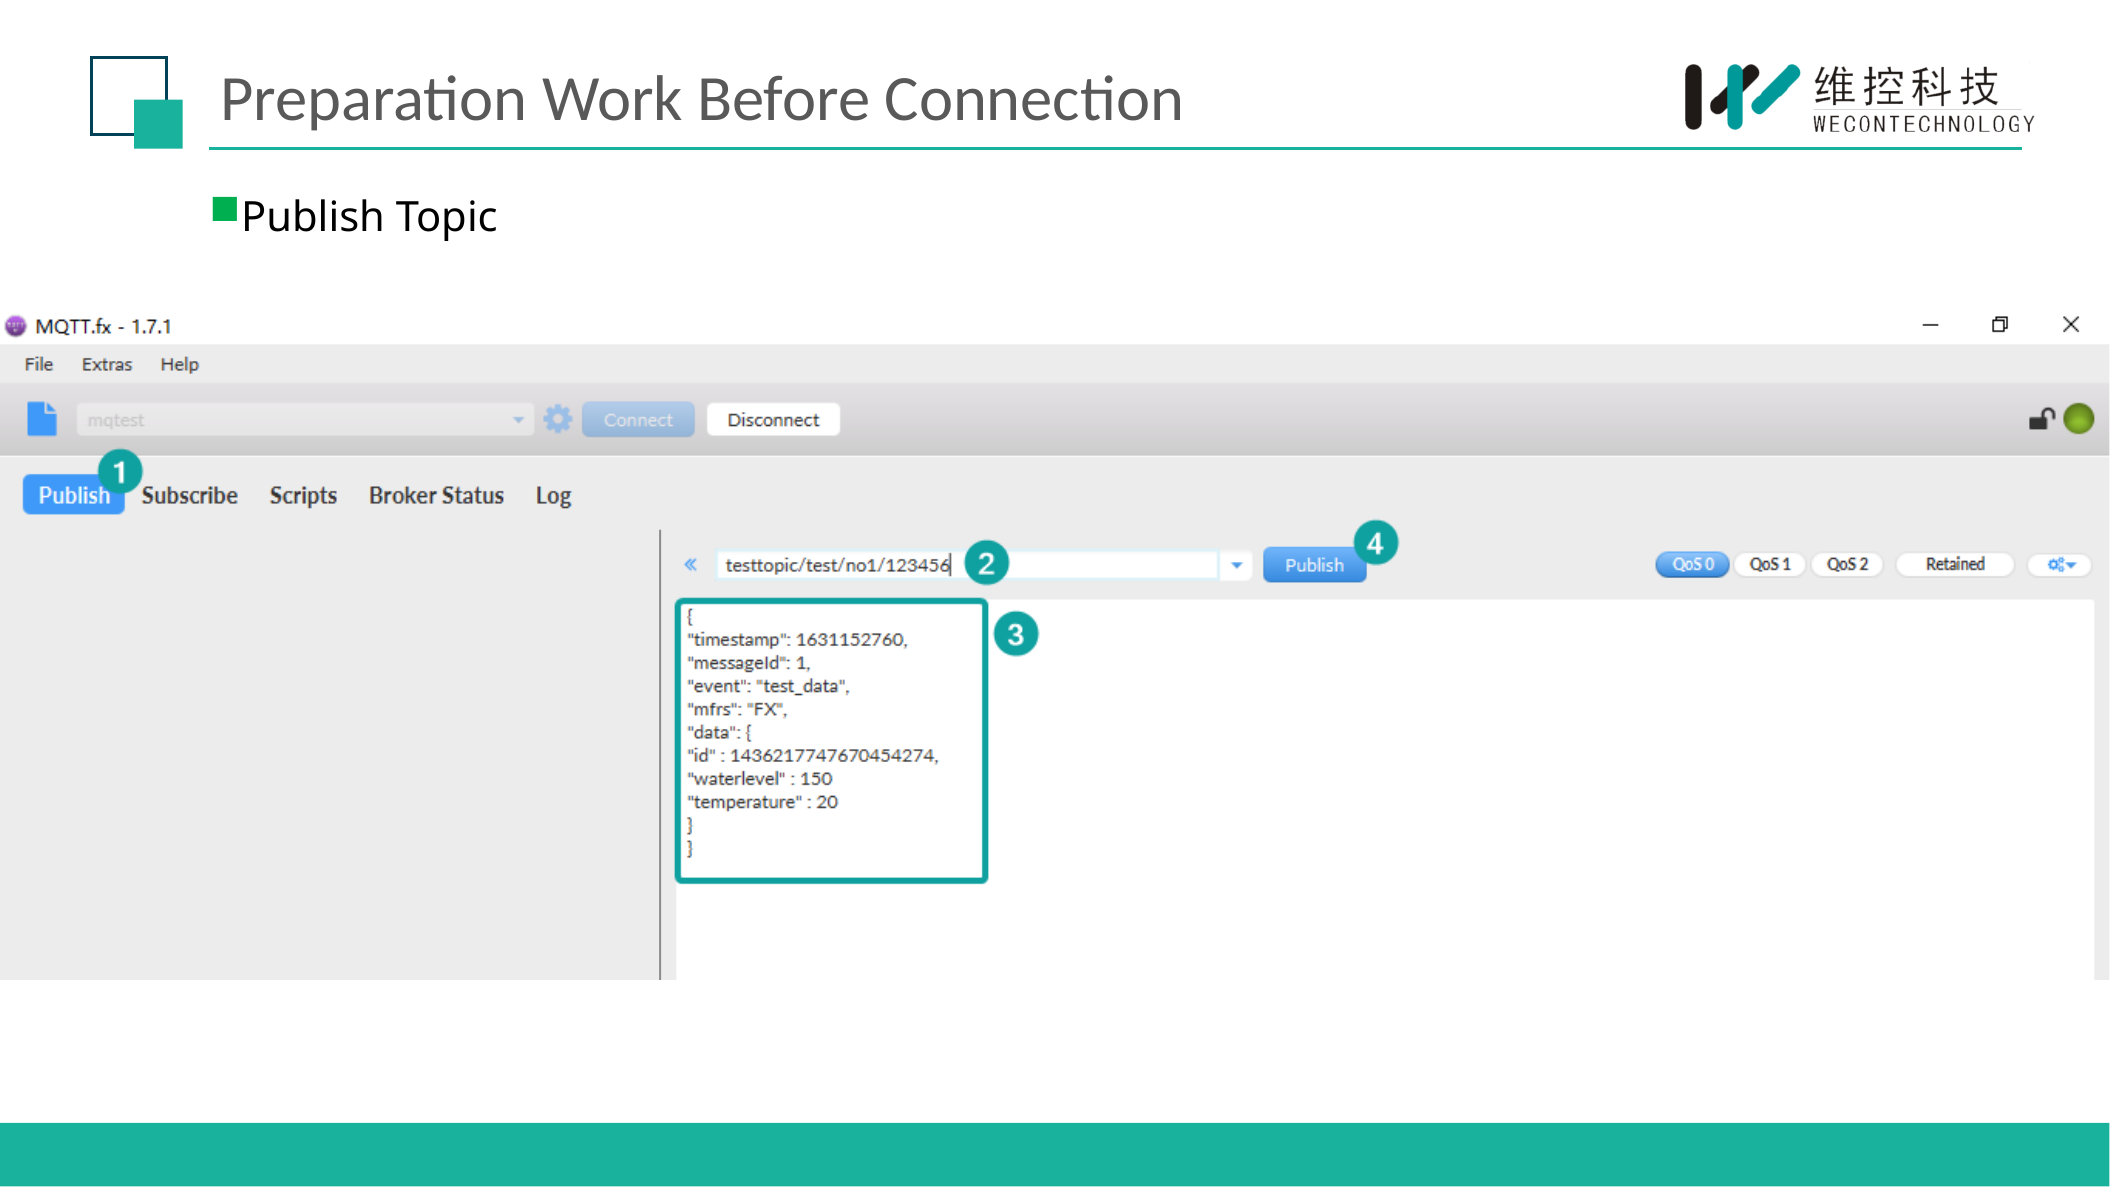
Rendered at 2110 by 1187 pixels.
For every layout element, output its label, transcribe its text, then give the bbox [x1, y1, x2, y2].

picture [0, 309, 2110, 980]
title Preparation Work Before Connection [209, 61, 1570, 138]
picture [1685, 61, 2044, 132]
text_box Publish Topic [62, 156, 1177, 243]
